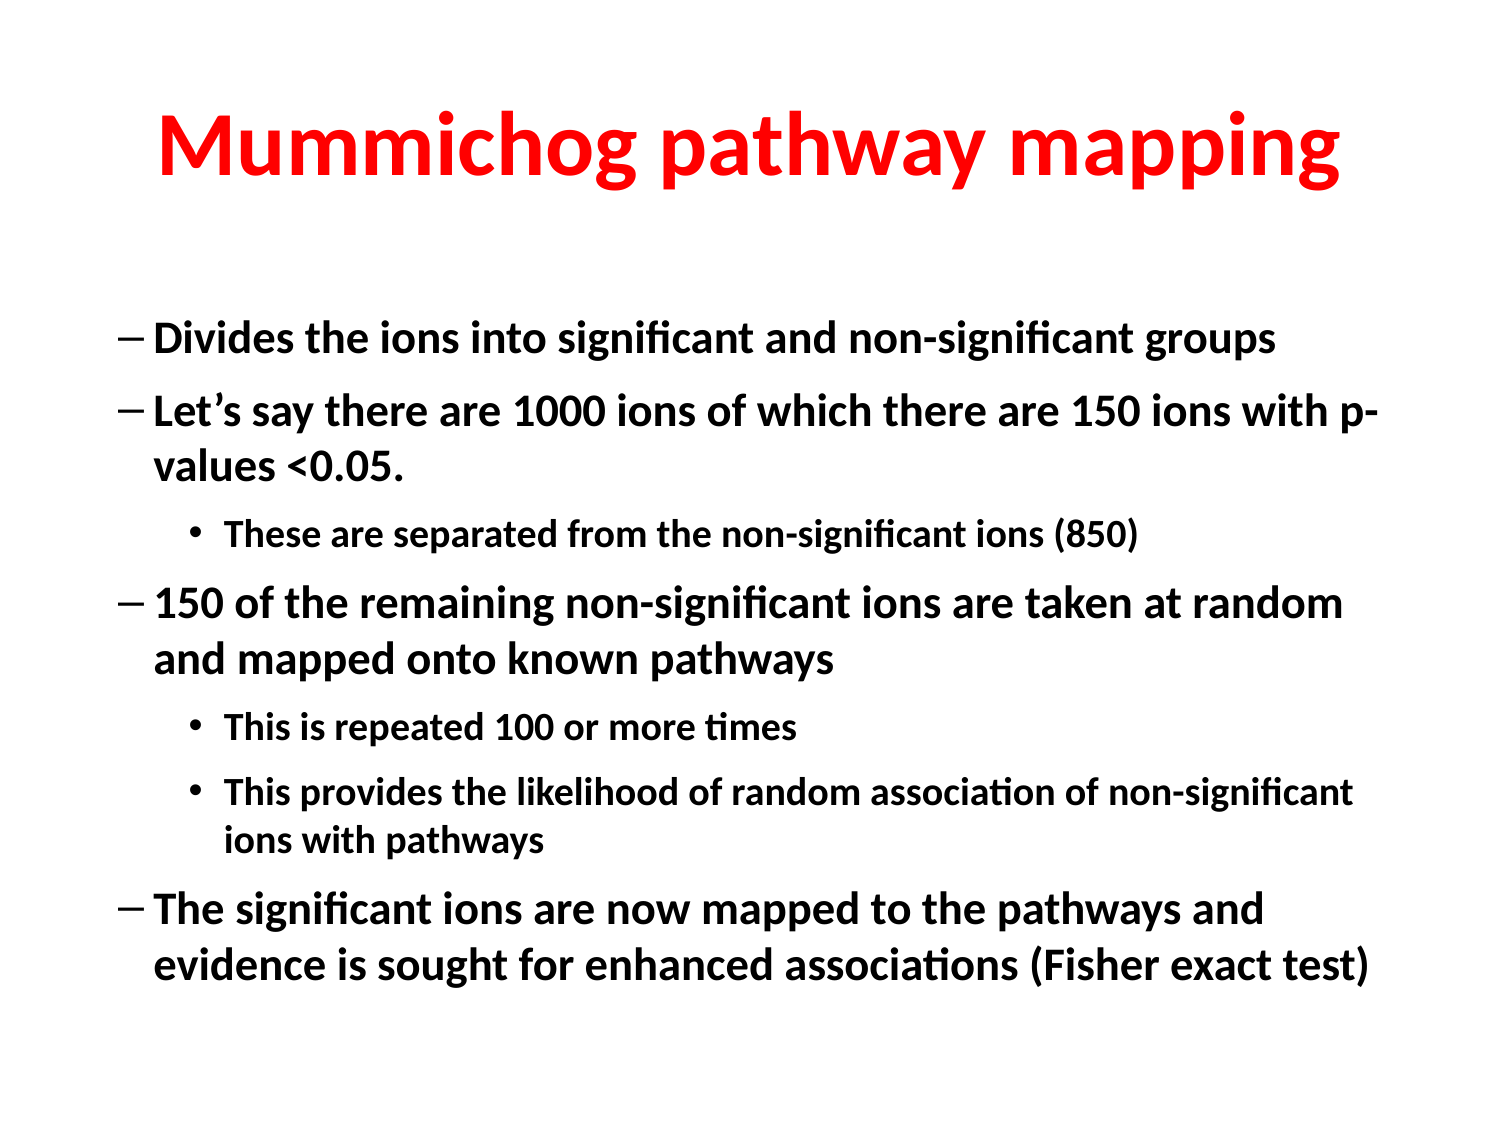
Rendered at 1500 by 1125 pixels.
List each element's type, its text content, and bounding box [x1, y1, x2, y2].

title Mummichog pathway mapping [75, 45, 1425, 233]
list Divides the ions into significant and non-significant groups Let’s say there are 1000 ions of which there are 150 ions with p-values <0.05. These are separated from the non-significant ions (850) 150 of the remaining non-significant ions are taken at random and mapped onto known pathways This is repeated 100 or more times This provides the likelihood of random association of non-significant ions with pathways The significant ions are now mapped to the pathways and evidence is sought for enhanced associations (Fisher exact test) [103, 299, 1397, 1062]
